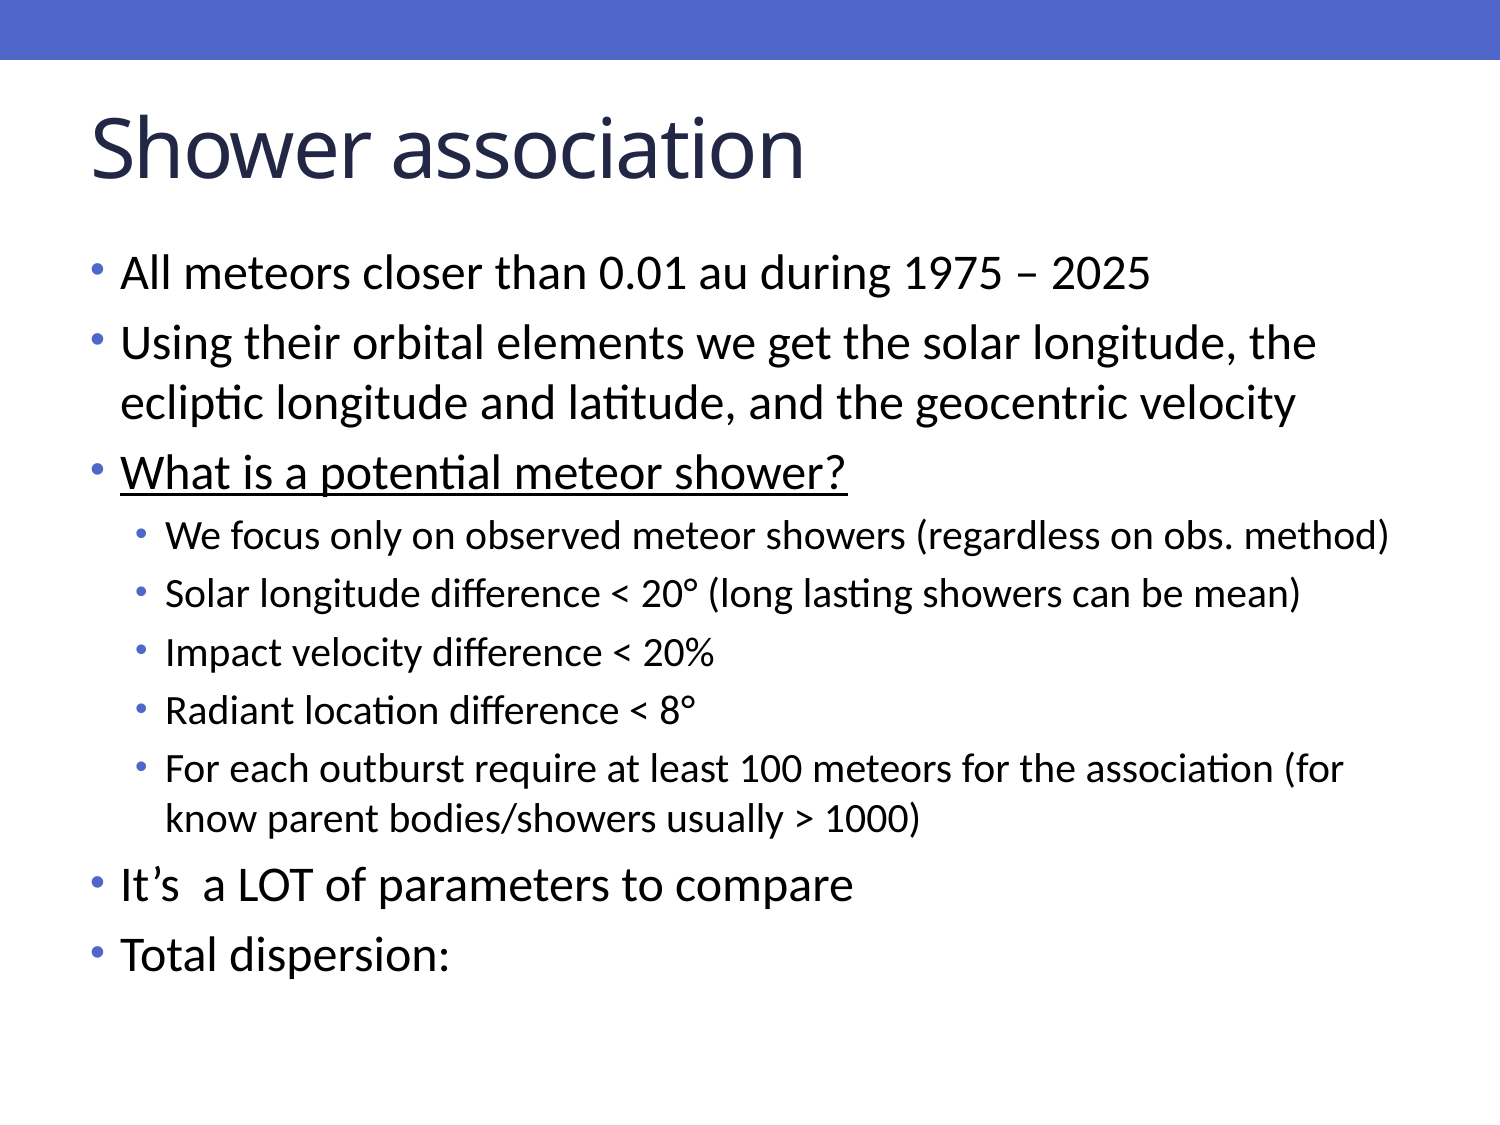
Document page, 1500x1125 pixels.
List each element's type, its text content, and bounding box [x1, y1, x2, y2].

title Shower association [75, 87, 1425, 250]
